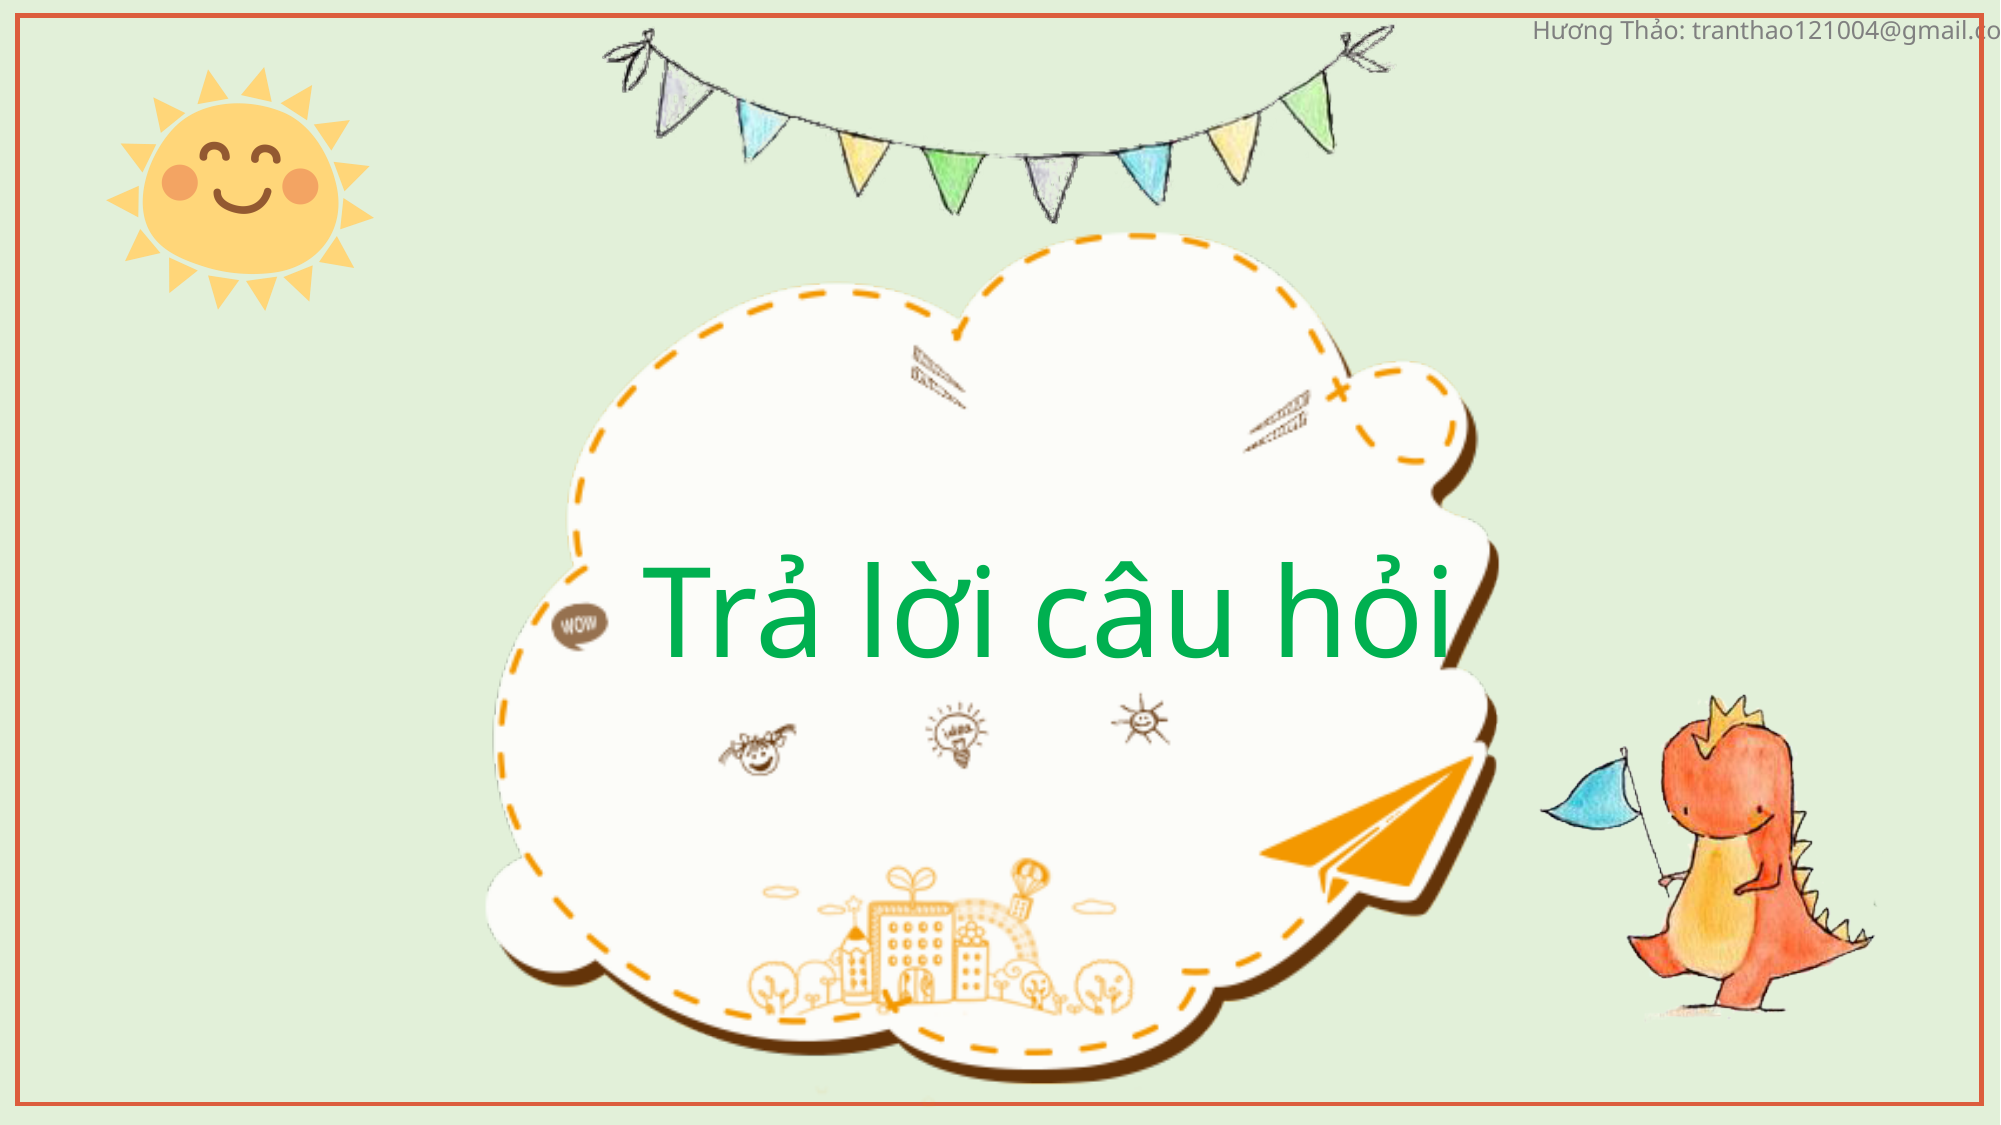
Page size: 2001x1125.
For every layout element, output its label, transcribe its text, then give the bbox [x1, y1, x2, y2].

picture [416, 9, 1907, 1125]
picture [106, 67, 374, 311]
text_box Trả lời câu hỏi [627, 525, 1581, 690]
